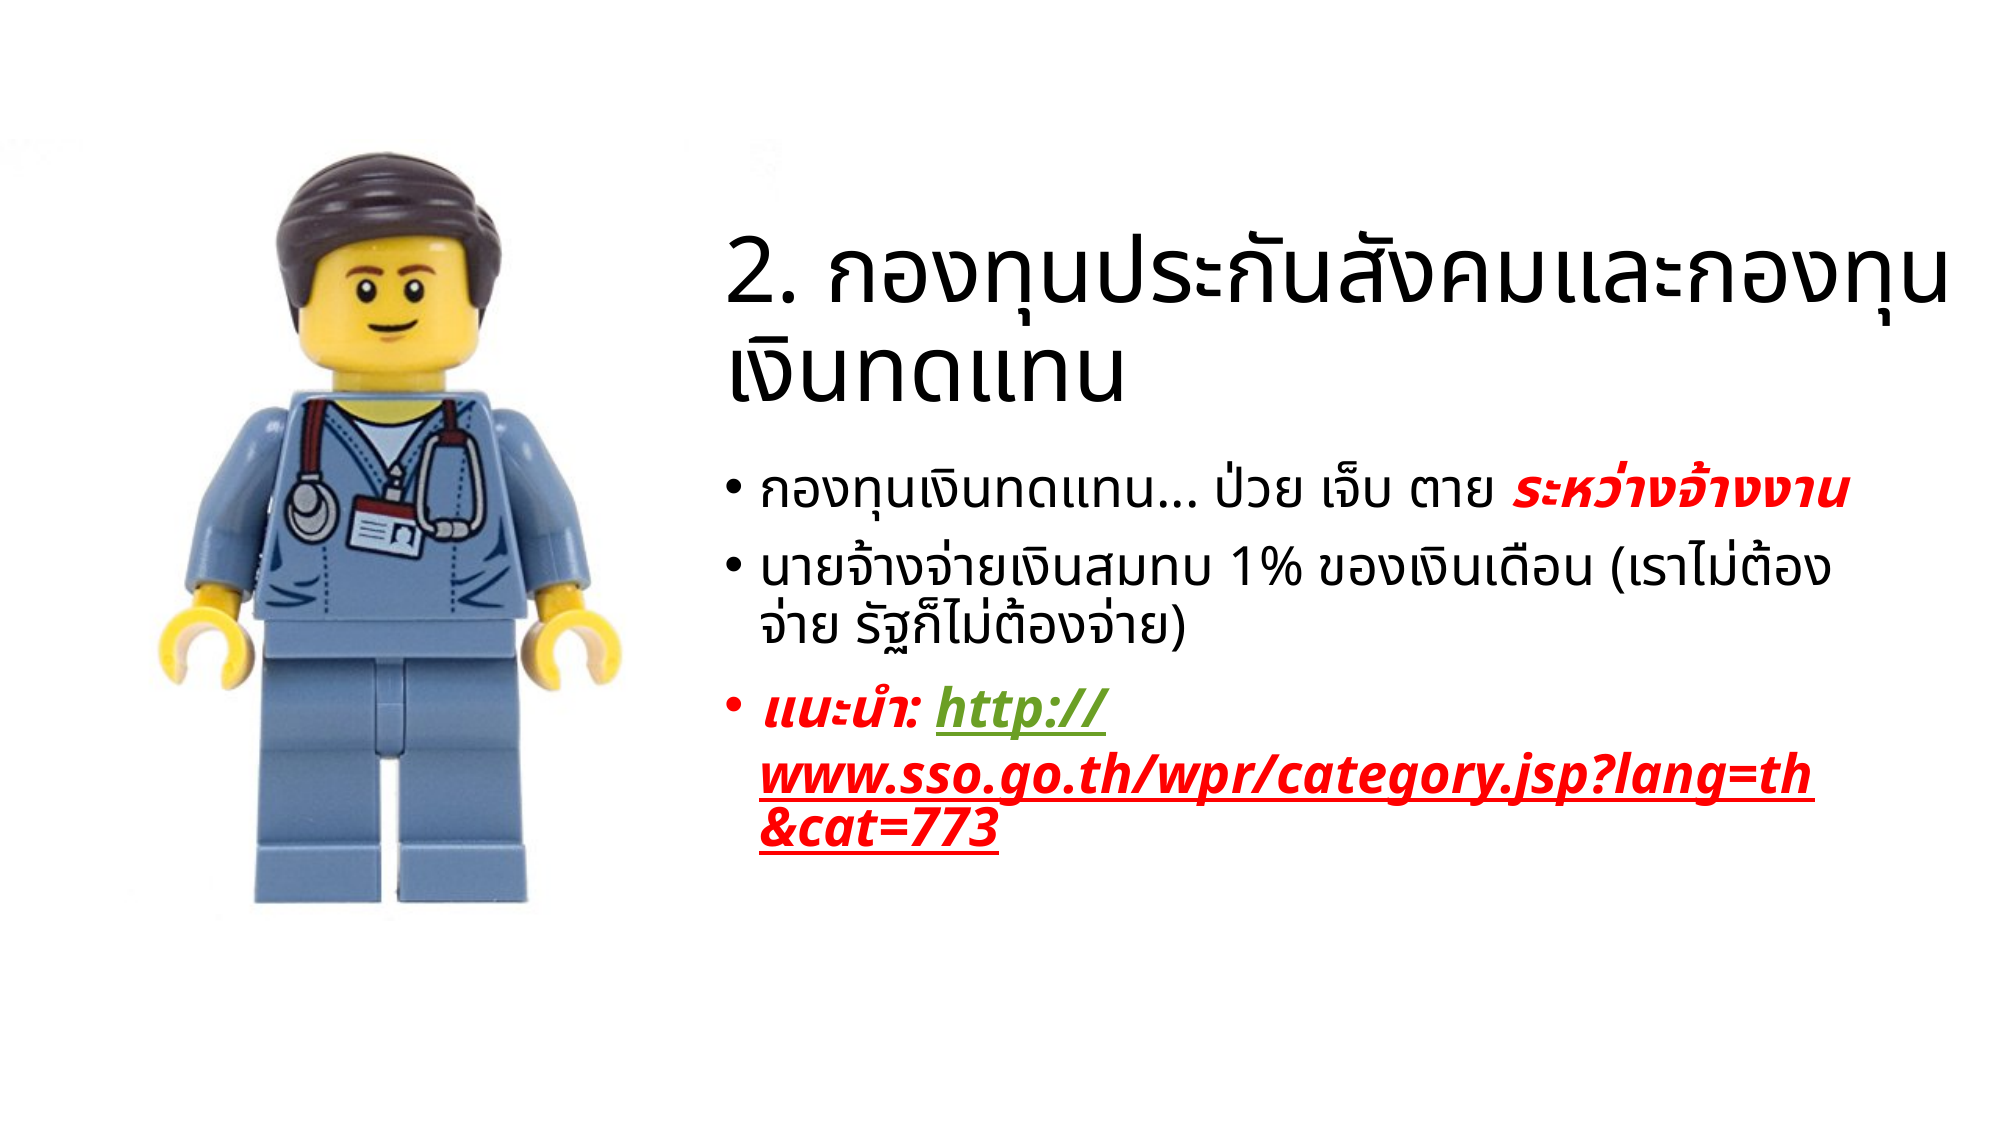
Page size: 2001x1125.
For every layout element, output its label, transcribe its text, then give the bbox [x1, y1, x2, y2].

picture [0, 139, 782, 921]
title 2. กองทุนประกันสังคมและกองทุนเงินทดแทน [782, 213, 2000, 431]
list กองทุนเงินทดแทน... ป่วย เจ็บ ตาย ระหว่างจ้างงาน นายจ้างจ่ายเงินสมทบ 1% ของเงินเดือน (เราไม่ต้องจ่าย รัฐก็ไม่ต้องจ่าย) แนะนำ: http://www.sso.go.th/wpr/category.jsp?lang=th&cat=773 [782, 452, 1863, 888]
